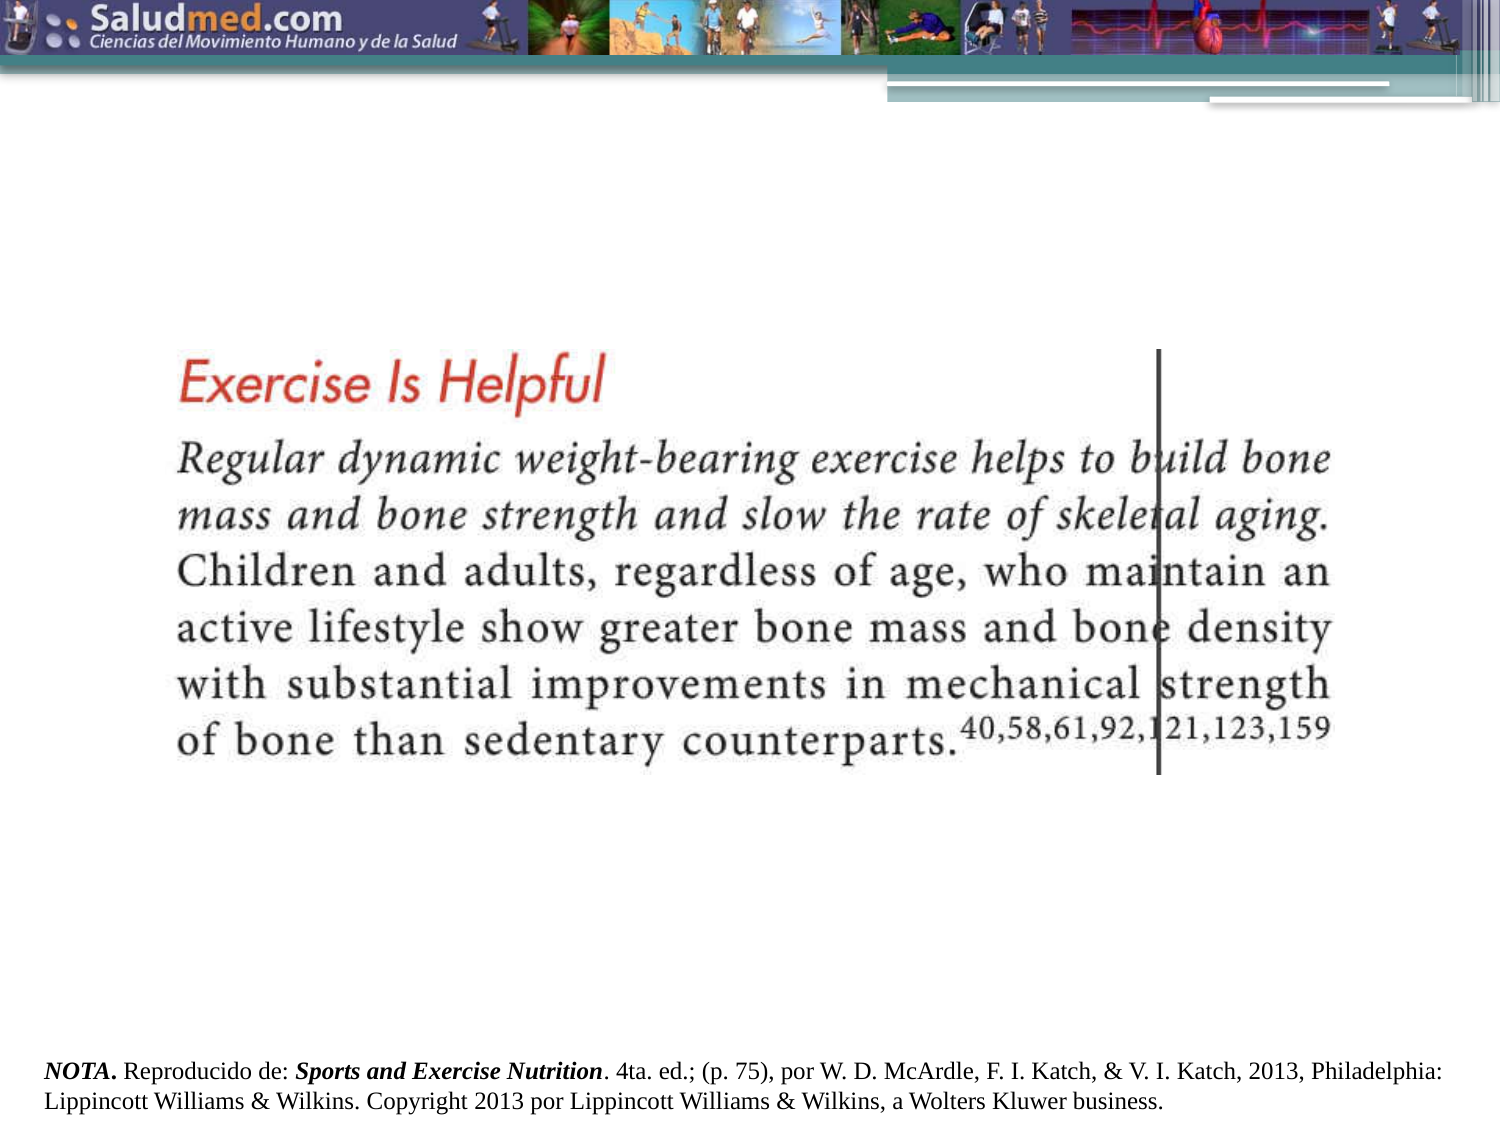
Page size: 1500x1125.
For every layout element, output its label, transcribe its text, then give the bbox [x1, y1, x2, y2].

text_box [0, 1058, 1500, 1125]
picture [0, 0, 1460, 55]
picture [165, 349, 1335, 776]
text_box NOTA. Reproducido de: Sports and Exercise Nutrition. 4ta. ed.; (p. 75), por W. D. McArdle, F. I. Katch, & V. I. Katch, 2013, Philadelphia: Lippincott Williams & Wilkins. Copyright 2013 por Lippincott Williams & Wilkins, a Wolters Kluwer business. [29, 1046, 1500, 1106]
